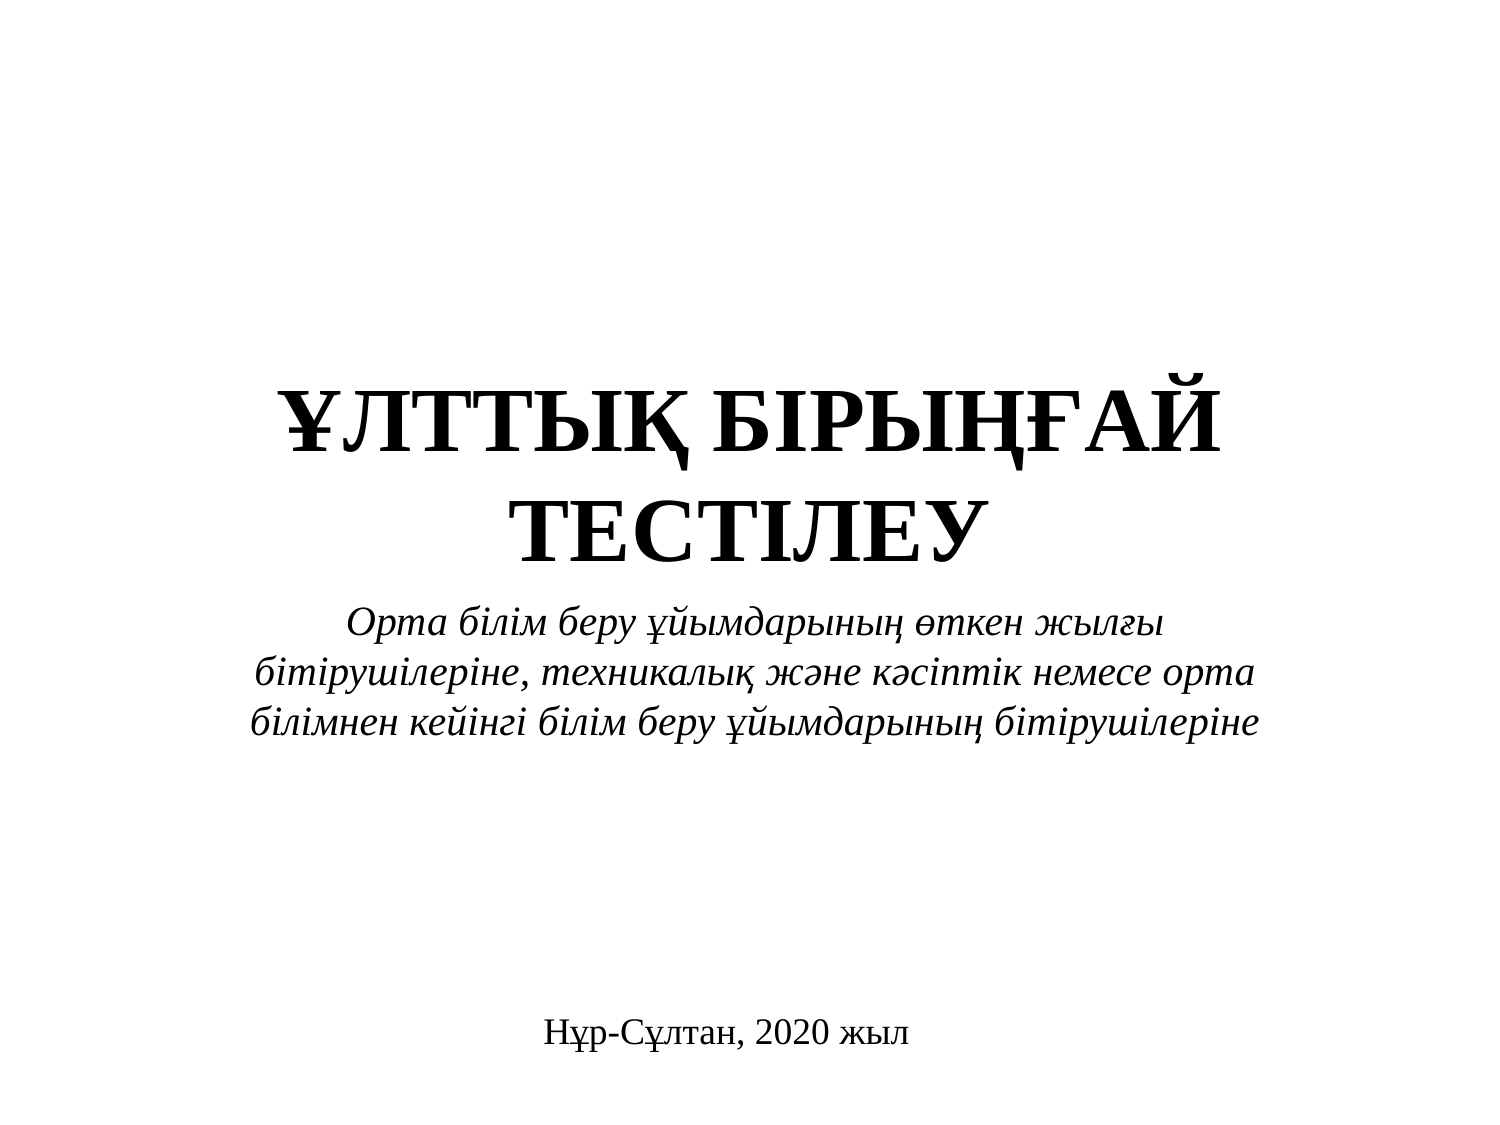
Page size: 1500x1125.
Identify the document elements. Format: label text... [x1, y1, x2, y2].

title ҰЛТТЫҚ БІРЫҢҒАЙ ТЕСТІЛЕУ [112, 349, 1388, 591]
subtitle Орта білім беру ұйымдарының өткен жылғы бітірушілеріне, техникалық және кәсіптік немесе орта білімнен кейінгі білім беру ұйымдарының бітірушілеріне [230, 586, 1281, 874]
text_box Нұр-Сұлтан, 2020 жыл [528, 999, 925, 1060]
